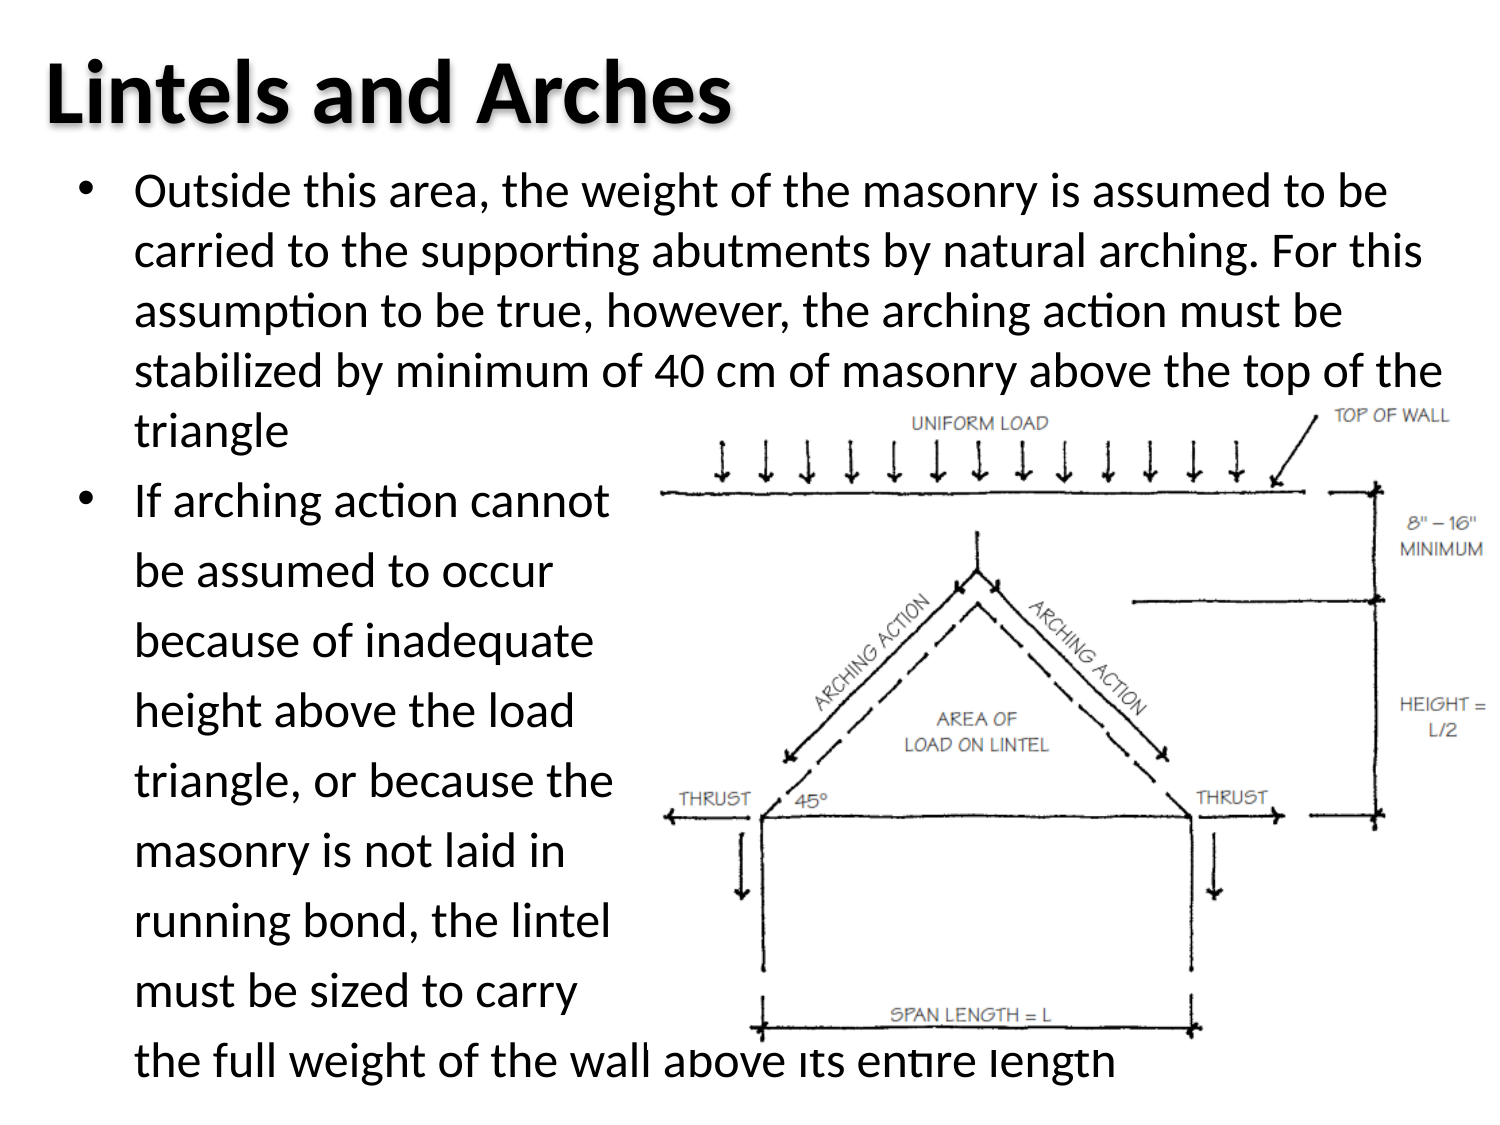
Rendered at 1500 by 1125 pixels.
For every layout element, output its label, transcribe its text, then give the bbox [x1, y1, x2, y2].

text_box Lintels and Arches [30, 24, 888, 150]
picture [647, 399, 1488, 1051]
list Outside this area, the weight of the masonry is assumed to be carried to the supporting abutments by natural arching. For this assumption to be true, however, the arching action must be stabilized by minimum of 40 cm of masonry above the top of the triangle If arching action cannot be assumed to occur because of inadequate height above the load triangle, or because the masonry is not laid in running bond, the lintel must be sized to carry the full weight of the wall above its entire length [62, 149, 1463, 1063]
